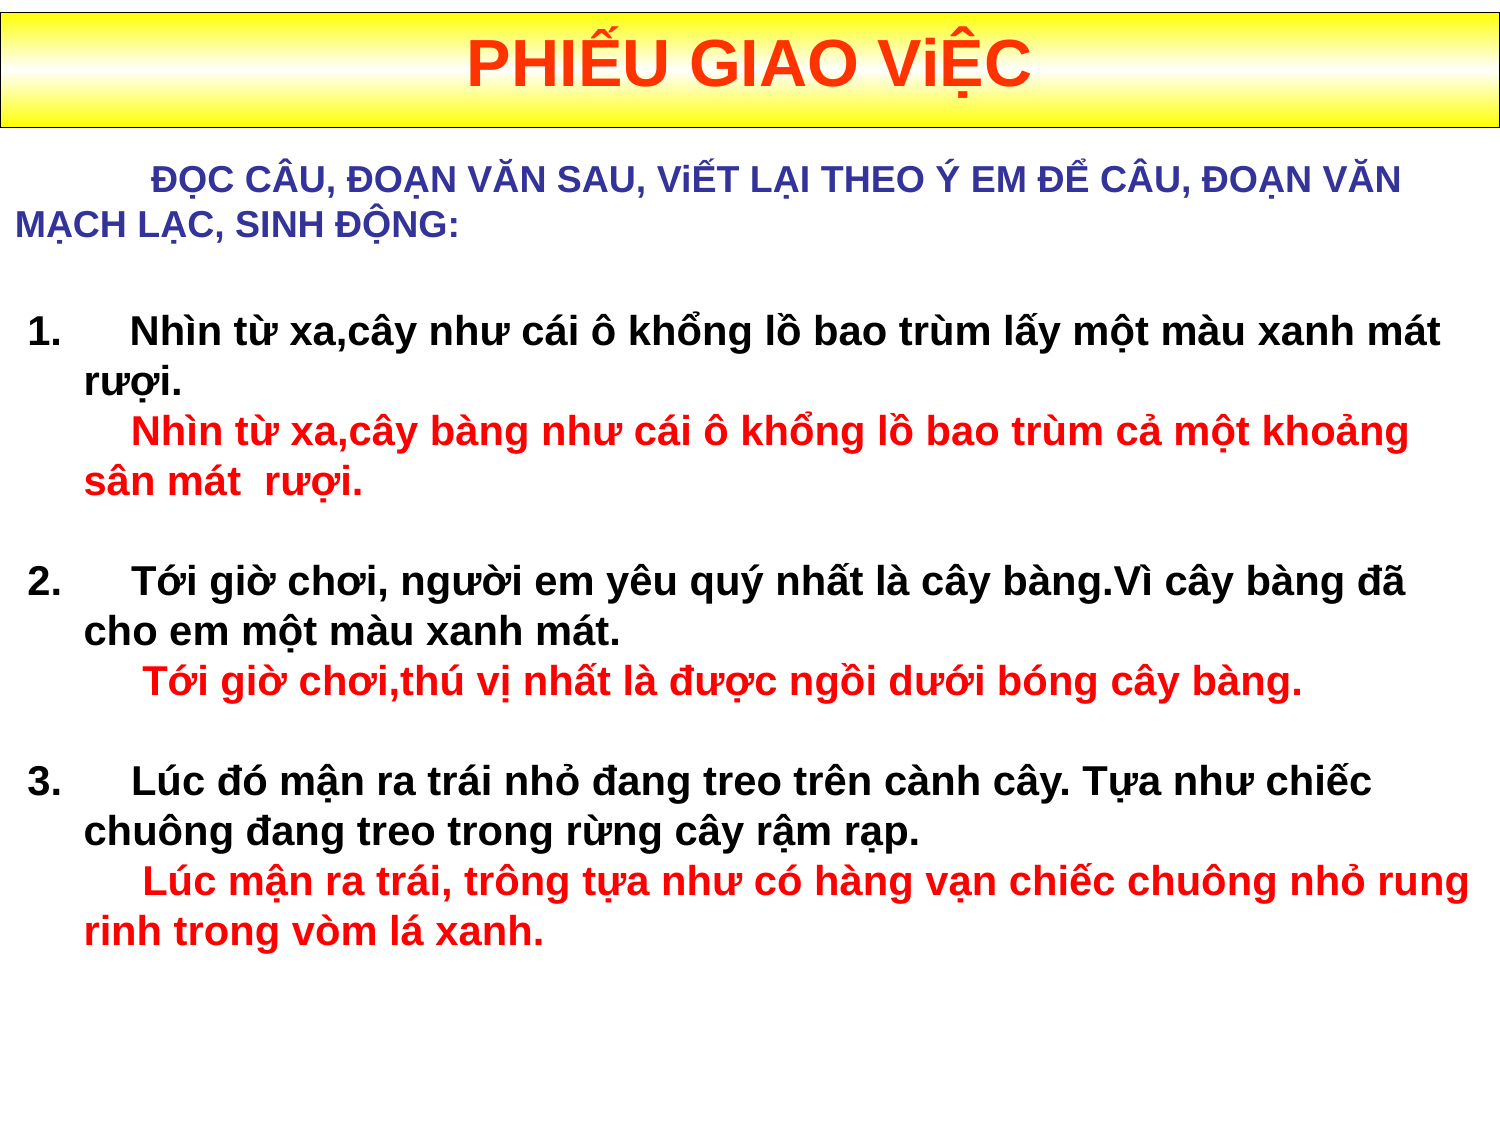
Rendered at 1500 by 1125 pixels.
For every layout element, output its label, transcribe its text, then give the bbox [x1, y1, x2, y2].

text_box ĐỌC CÂU, ĐOẠN VĂN SAU, ViẾT LẠI THEO Ý EM ĐỂ CÂU, ĐOẠN VĂN MẠCH LẠC, SINH ĐỘNG: [0, 75, 1500, 253]
title PHIẾU GIAO ViỆC [0, 12, 1500, 75]
text_box Nhìn từ xa,cây như cái ô khổng lồ bao trùm lấy một màu xanh mát rượi. Nhìn từ xa,cây bàng như cái ô khổng lồ bao trùm cả một khoảng sân mát rượi. 2. Tới giờ chơi, người em yêu quý nhất là cây bàng.Vì cây bàng đã cho em một màu xanh mát. Tới giờ chơi,thú vị nhất là được ngồi dưới bóng cây bàng. 3. Lúc đó mận ra trái nhỏ đang treo trên cành cây. Tựa như chiếc chuông đang treo trong rừng cây rậm rạp. Lúc mận ra trái, trông tựa như có hàng vạn chiếc chuông nhỏ rung rinh trong vòm lá xanh. [12, 296, 1500, 962]
